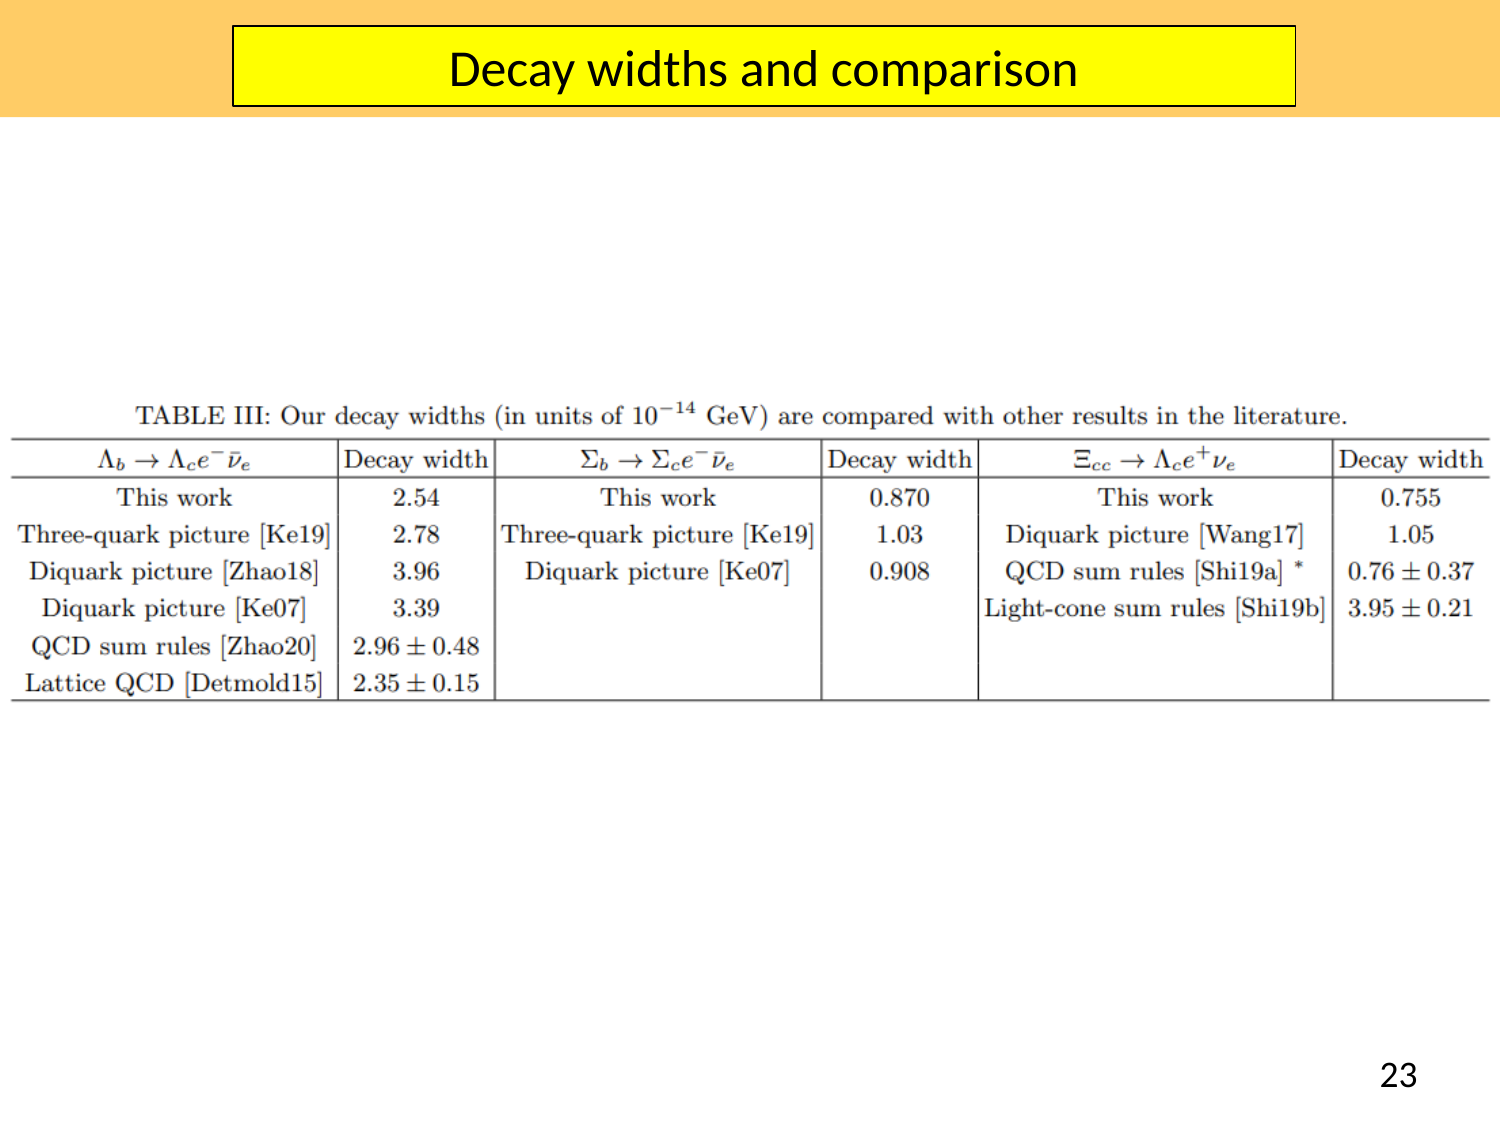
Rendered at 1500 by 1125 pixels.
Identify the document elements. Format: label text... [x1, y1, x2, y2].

slide_number 23 [1368, 1042, 1426, 1102]
picture [0, 386, 1500, 720]
title Decay widths and comparison [232, 25, 1296, 107]
